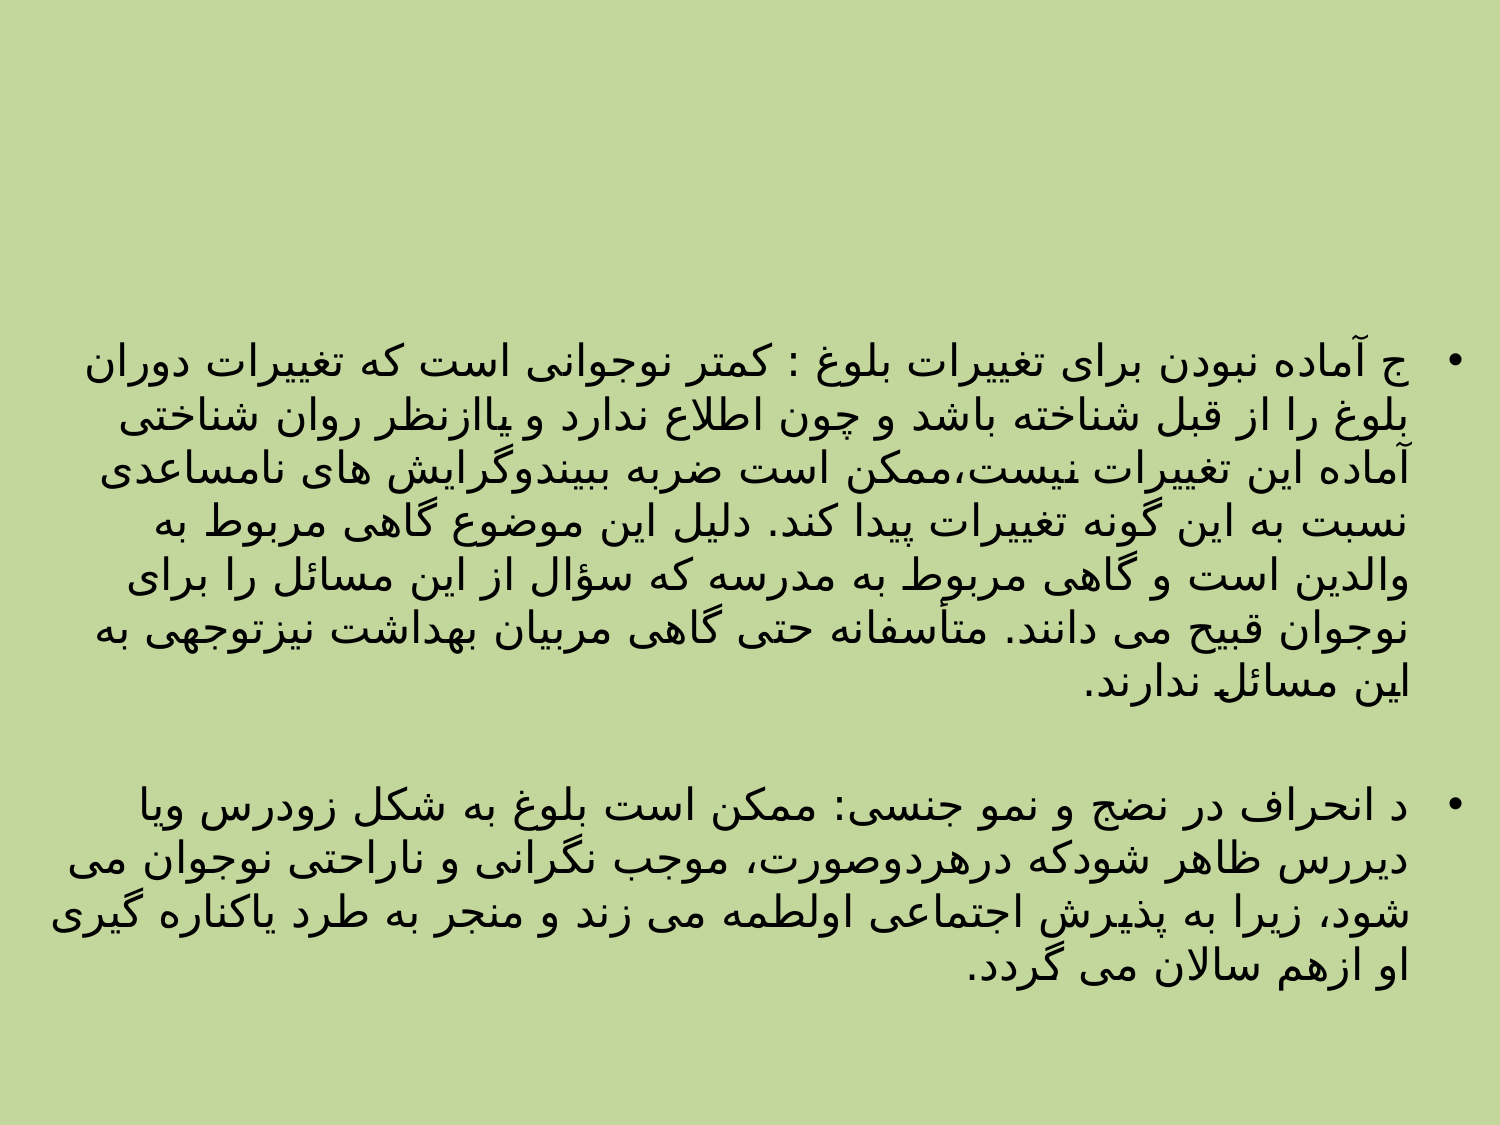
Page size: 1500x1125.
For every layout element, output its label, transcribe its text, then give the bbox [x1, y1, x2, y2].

list ج آماده نبودن براى تغییرات بلوغ : كمتر نوجوانى است كه تغییرات دوران بلوغ را از قبل شناخته باشد و چون اطلاع ندارد و یاازنظر روان شناختى آماده این تغییرات نیست،ممكن است ضربه ببیندوگرایش هاى نامساعدى نسبت به این گونه تغییرات پیدا كند. دلیل این موضوع گاهى مربوط به والدین است و گاهى مربوط به مدرسه كه سؤال از این مسائل را براى نوجوان قبیح مى دانند. متأسفانه حتى گاهى مربیان بهداشت نیزتوجهى به این مسائل ندارند. د انحراف در نضج و نمو جنسى: ممكن است بلوغ به شكل زودرس ویا دیررس ظاهر شودكه درهردوصورت، موجب نگرانى و ناراحتى نوجوان مى شود، زیرا به پذیرش اجتماعى اولطمه مى زند و منجر به طرد یاكناره گیرى او ازهم سالان مى گردد. [24, 324, 1476, 1001]
